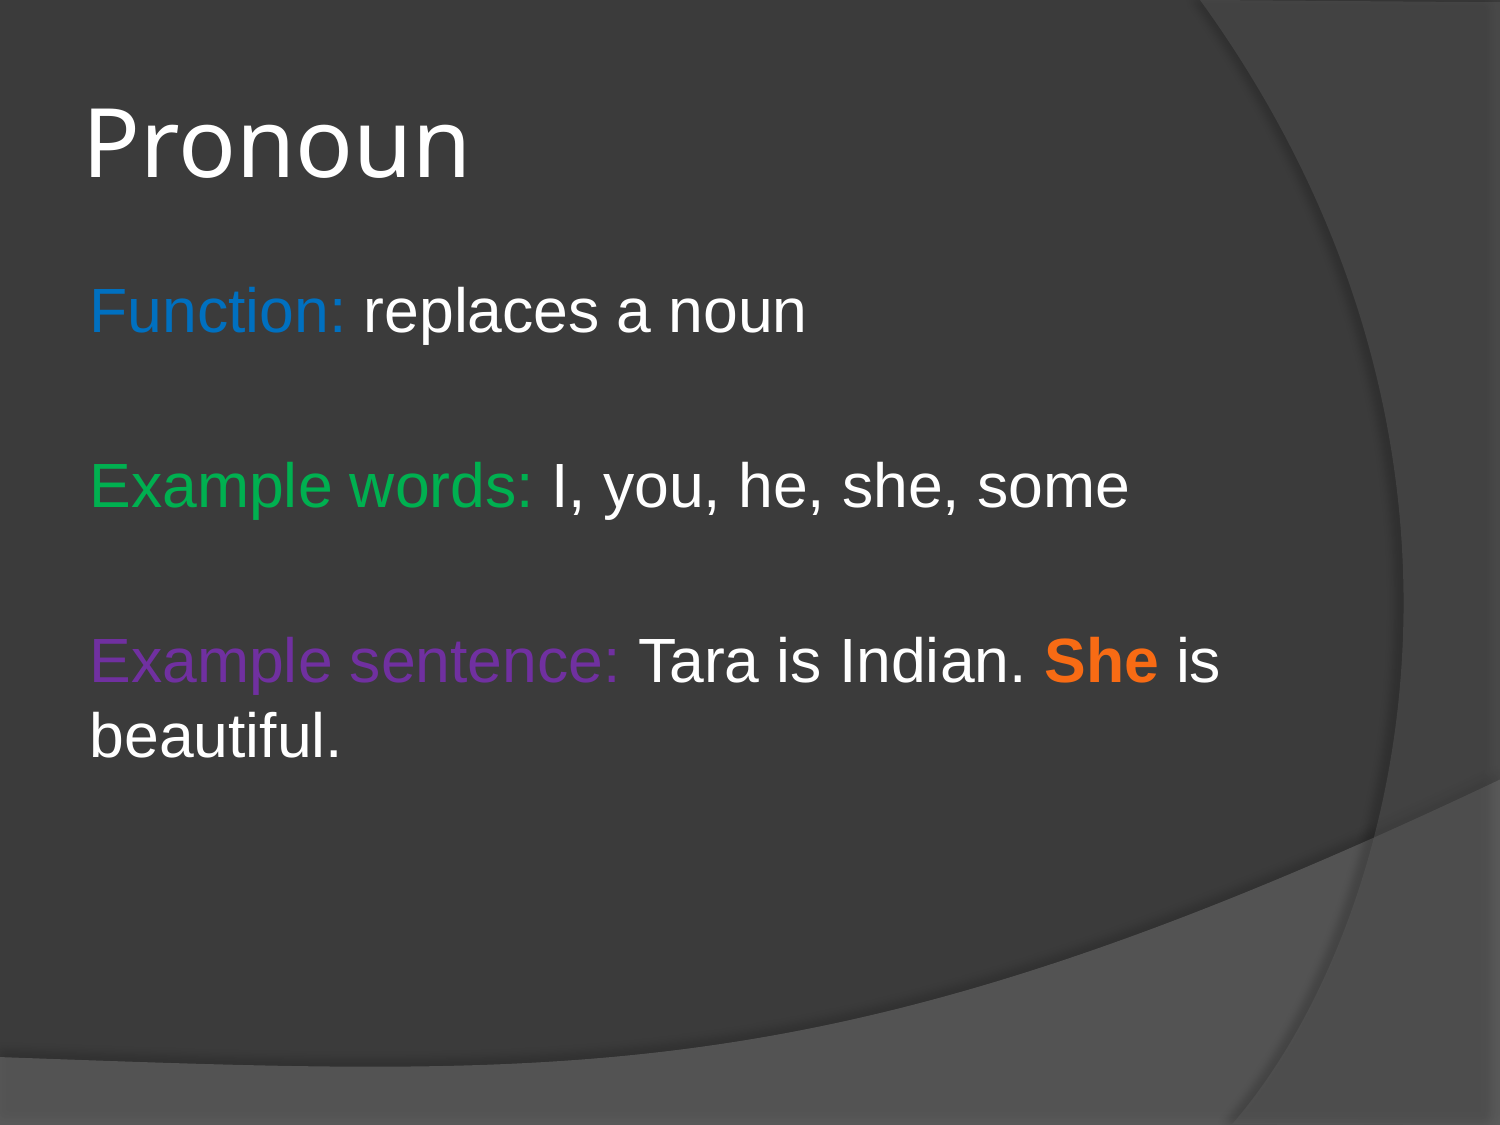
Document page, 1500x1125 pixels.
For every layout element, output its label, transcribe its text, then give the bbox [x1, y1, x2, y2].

list Function: replaces a noun Example words: I, you, he, she, some Example sentence: Tara is Indian. She is beautiful. [75, 262, 1300, 1005]
title Pronoun [75, 45, 1300, 233]
